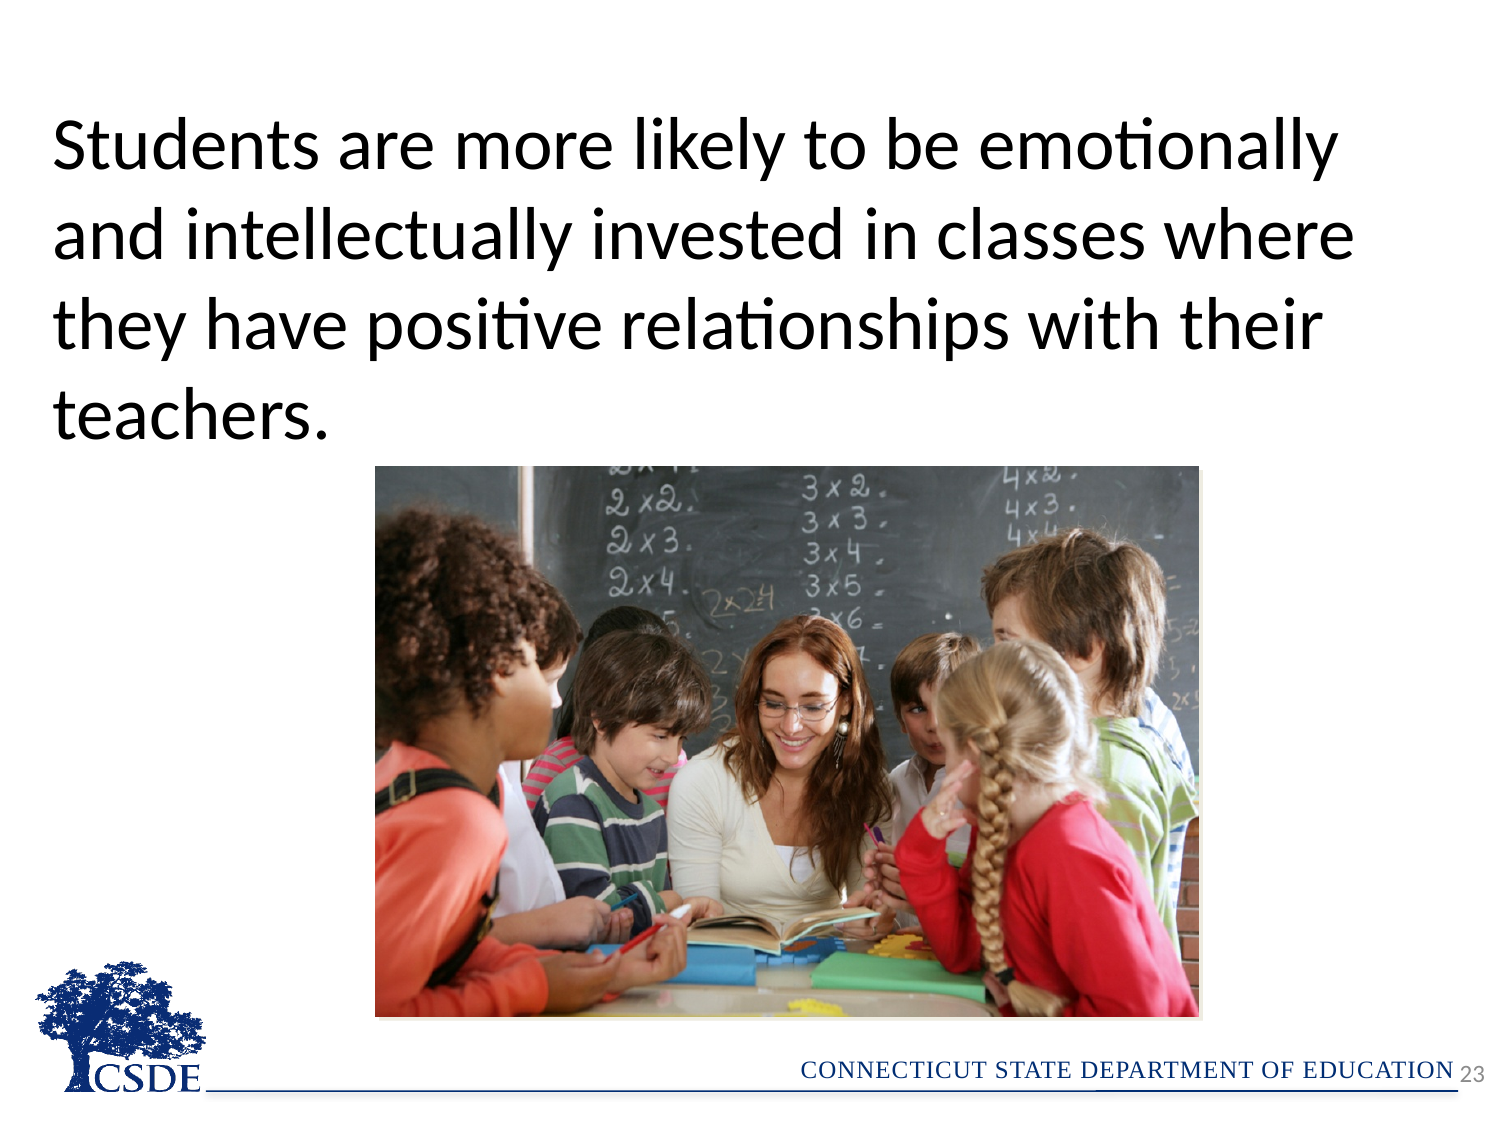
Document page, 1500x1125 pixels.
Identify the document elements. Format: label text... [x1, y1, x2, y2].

text_box Students are more likely to be emotionally and intellectually invested in classes where they have positive relationships with their teachers. [37, 87, 1456, 463]
slide_number 23 [1149, 1042, 1500, 1103]
picture [35, 961, 206, 1092]
picture [374, 465, 1199, 1017]
